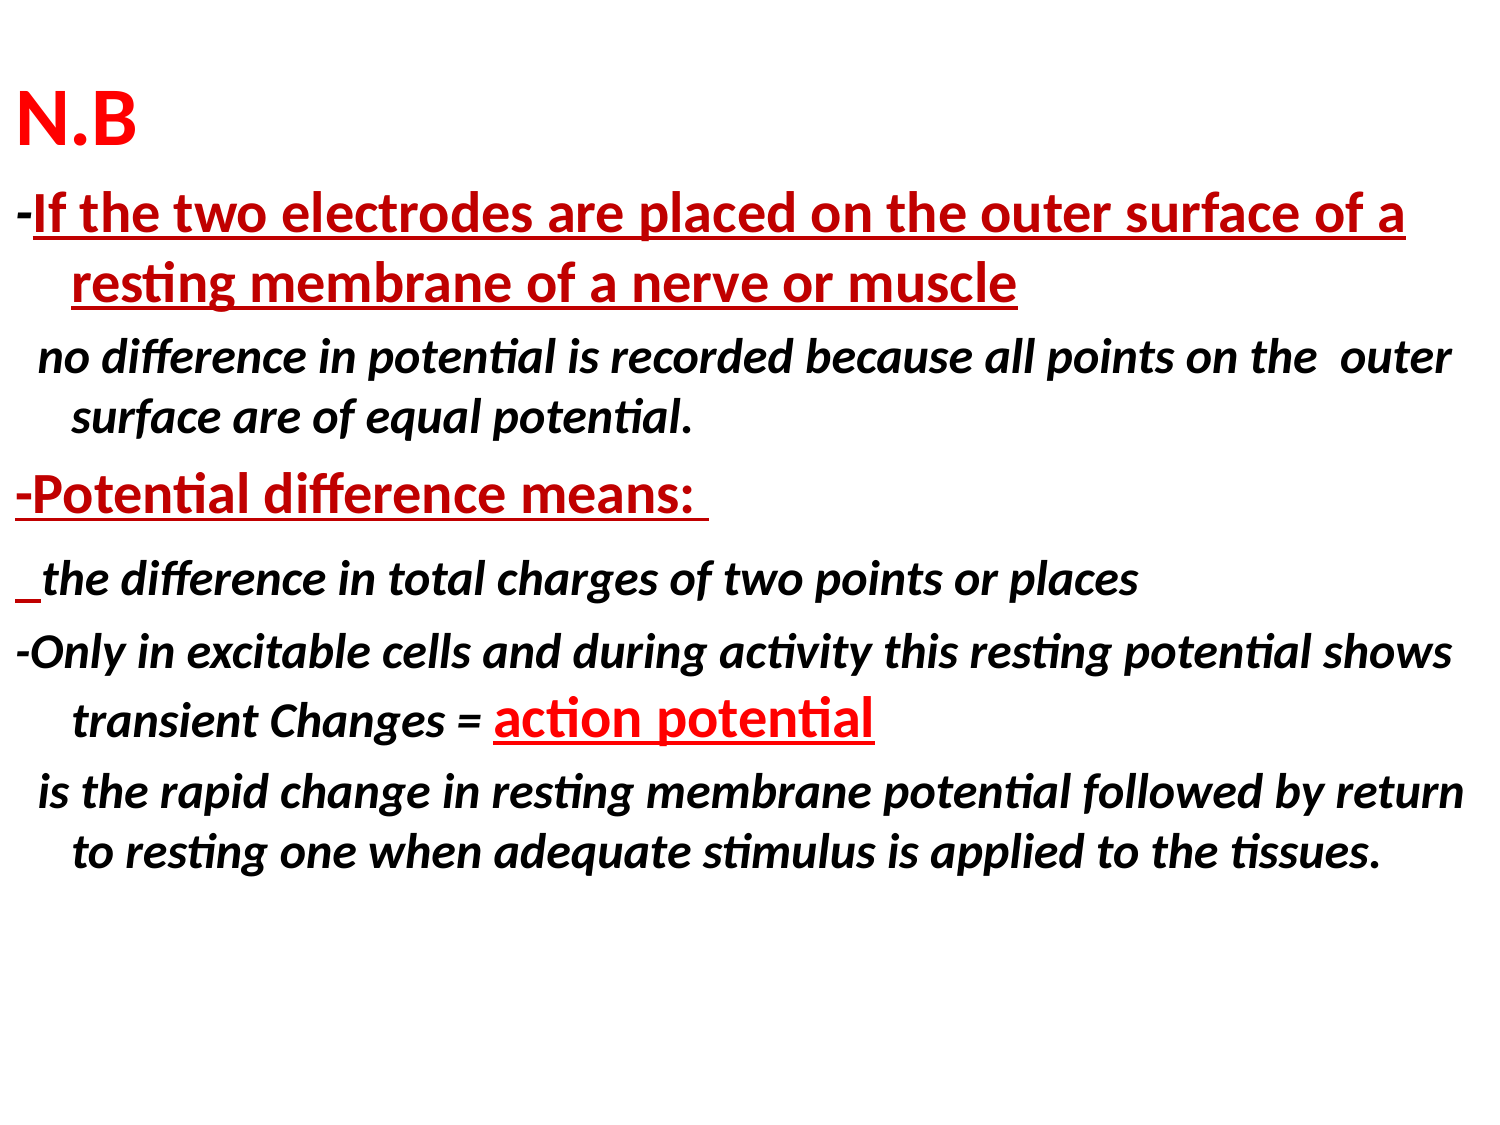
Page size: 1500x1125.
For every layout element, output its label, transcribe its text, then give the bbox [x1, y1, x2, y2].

list N.B -If the two electrodes are placed on the outer surface of a resting membrane of a nerve or muscle no difference in potential is recorded because all points on the outer surface are of equal potential. -Potential difference means: the difference in total charges of two points or places -Only in excitable cells and during activity this resting potential shows transient Changes = action potential is the rapid change in resting membrane potential followed by return to resting one when adequate stimulus is applied to the tissues. [0, 54, 1500, 1125]
